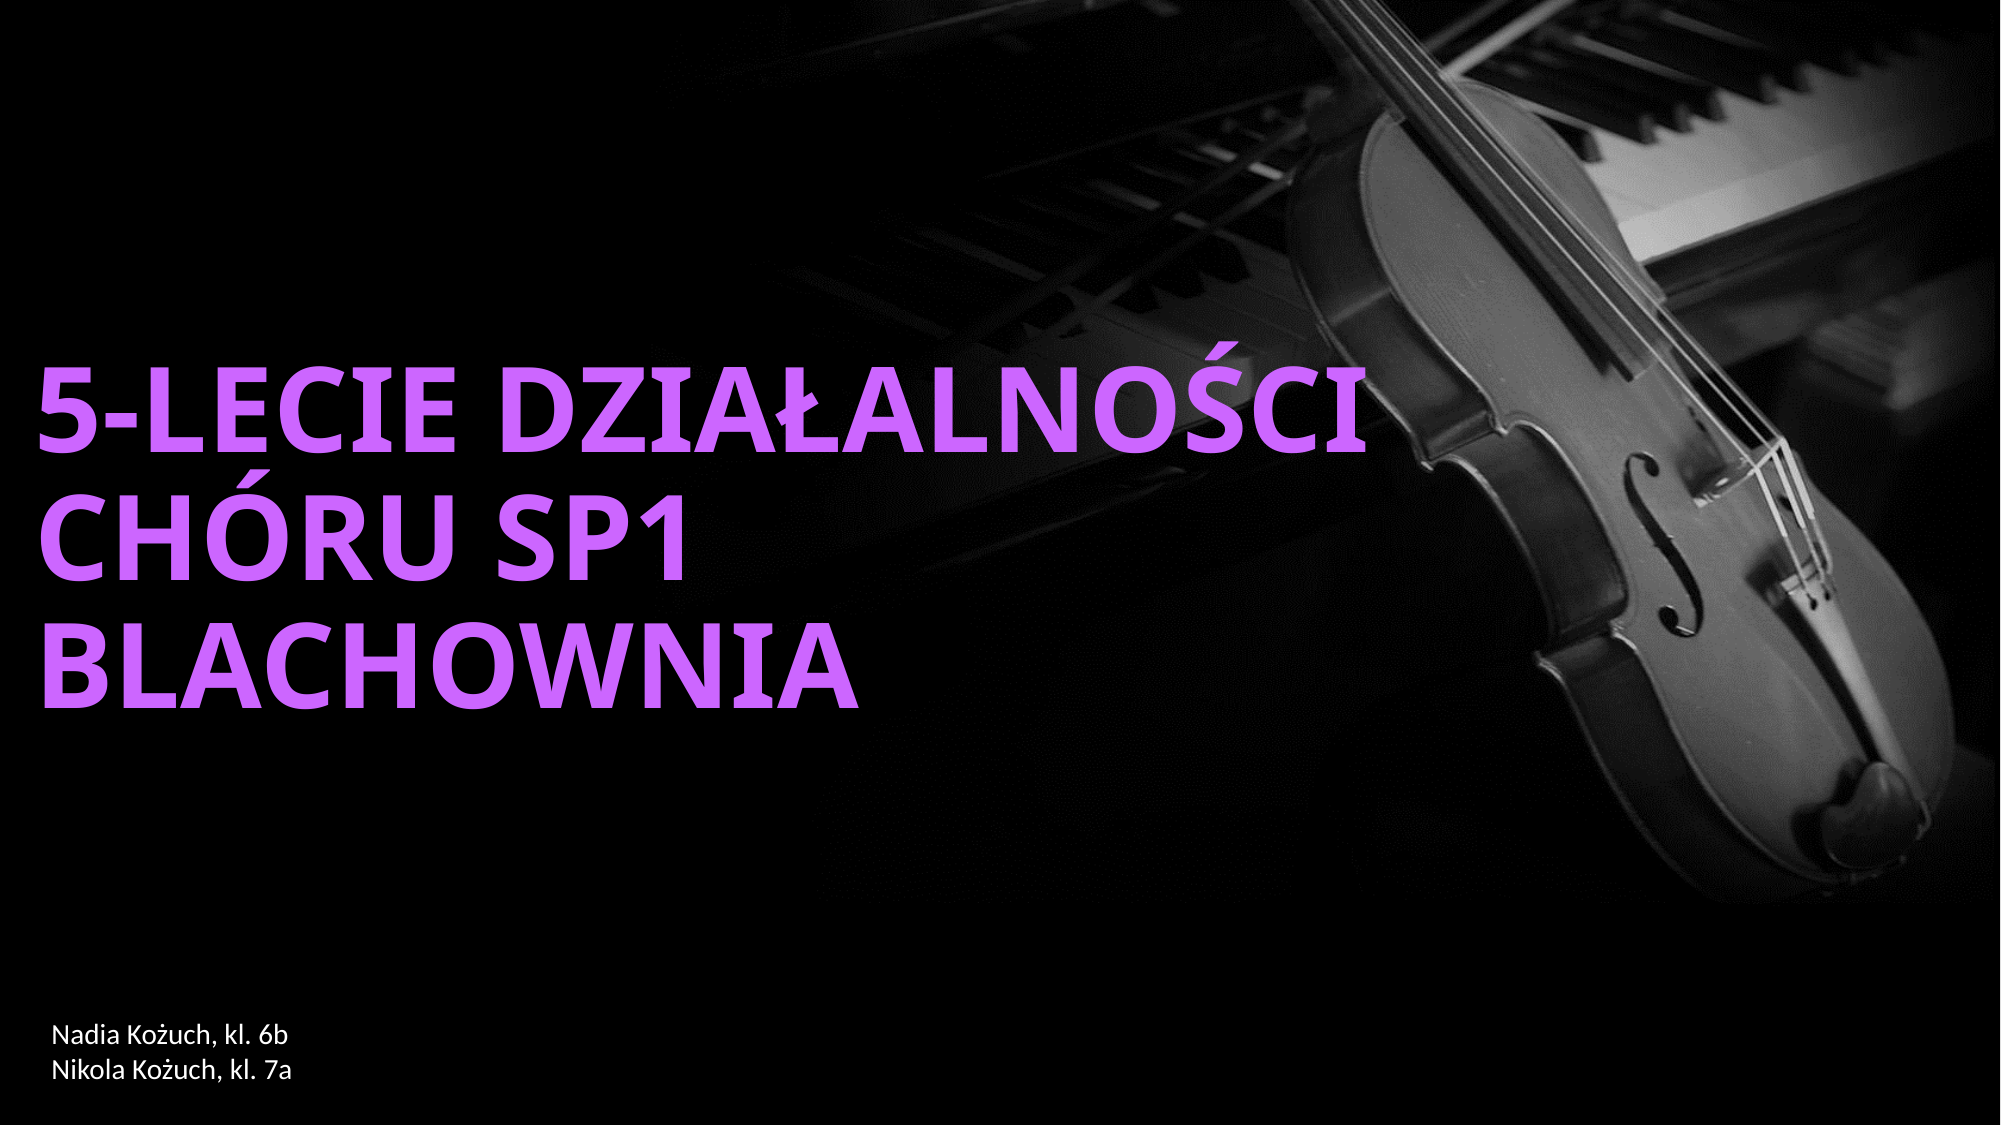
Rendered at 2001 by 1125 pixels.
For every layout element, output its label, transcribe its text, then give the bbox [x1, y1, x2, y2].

title 5-LECIE DZIAŁALNOŚCI CHÓRU SP1 BLACHOWNIA [19, 328, 1420, 925]
picture [0, 0, 2001, 1125]
text_box Nadia Kożuch, kl. 6b Nikola Kożuch, kl. 7a [36, 1008, 308, 1093]
